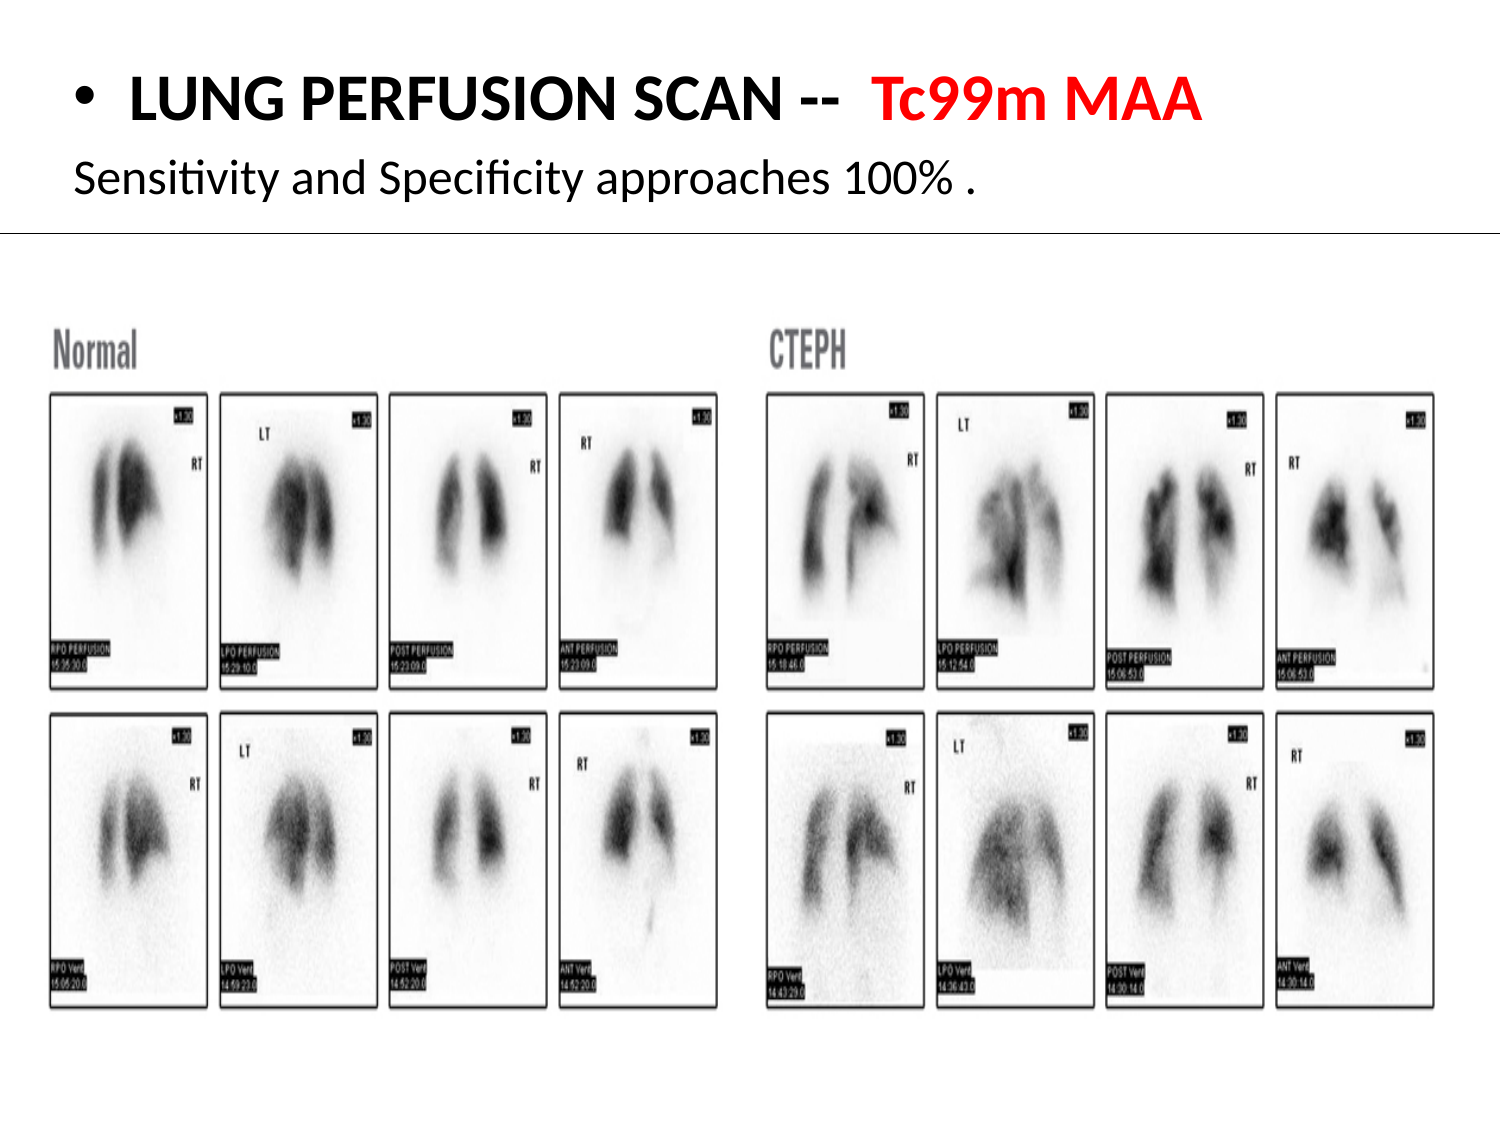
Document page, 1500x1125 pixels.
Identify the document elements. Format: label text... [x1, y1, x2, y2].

picture [0, 234, 1500, 1125]
text_box LUNG PERFUSION SCAN -- Tc99m MAA Sensitivity and Specificity approaches 100% . [58, 46, 1409, 233]
